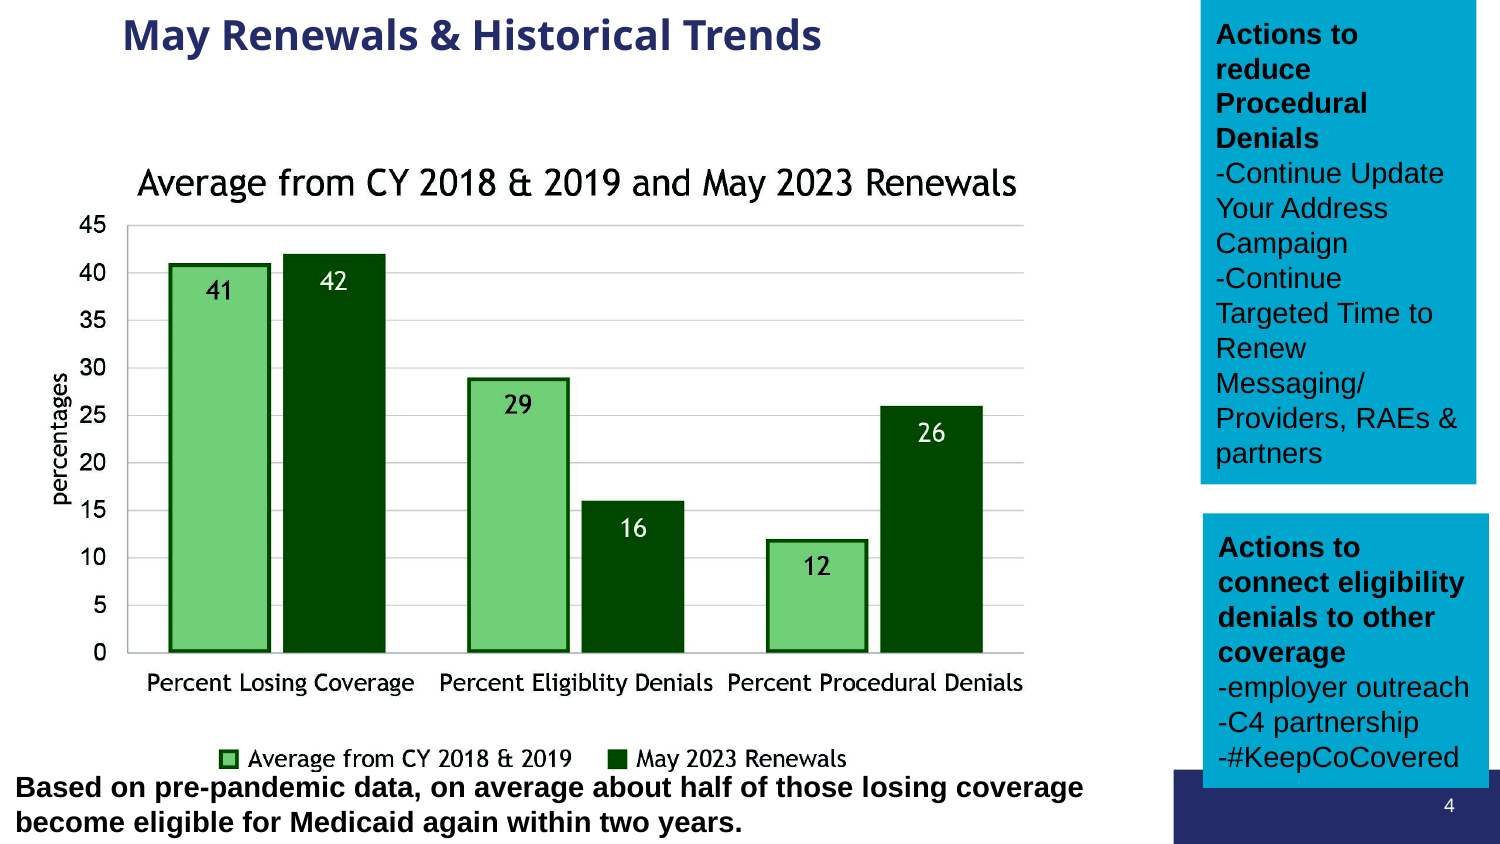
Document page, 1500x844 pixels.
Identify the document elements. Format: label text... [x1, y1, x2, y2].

text_box Based on pre-pandemic data, on average about half of those losing coverage become eligible for Medicaid again within two years. [0, 753, 1174, 844]
title May Renewals & Historical Trends [110, 0, 1200, 66]
picture [24, 74, 1064, 772]
slide_number ‹#› [1174, 784, 1467, 830]
text_box Actions to reduce Procedural Denials -Continue Update Your Address Campaign -Continue Targeted Time to Renew Messaging/ Providers, RAEs & partners [1200, 0, 1477, 485]
text_box Actions to connect eligibility denials to other coverage -employer outreach -C4 partnership -#KeepCoCovered [1202, 513, 1489, 788]
